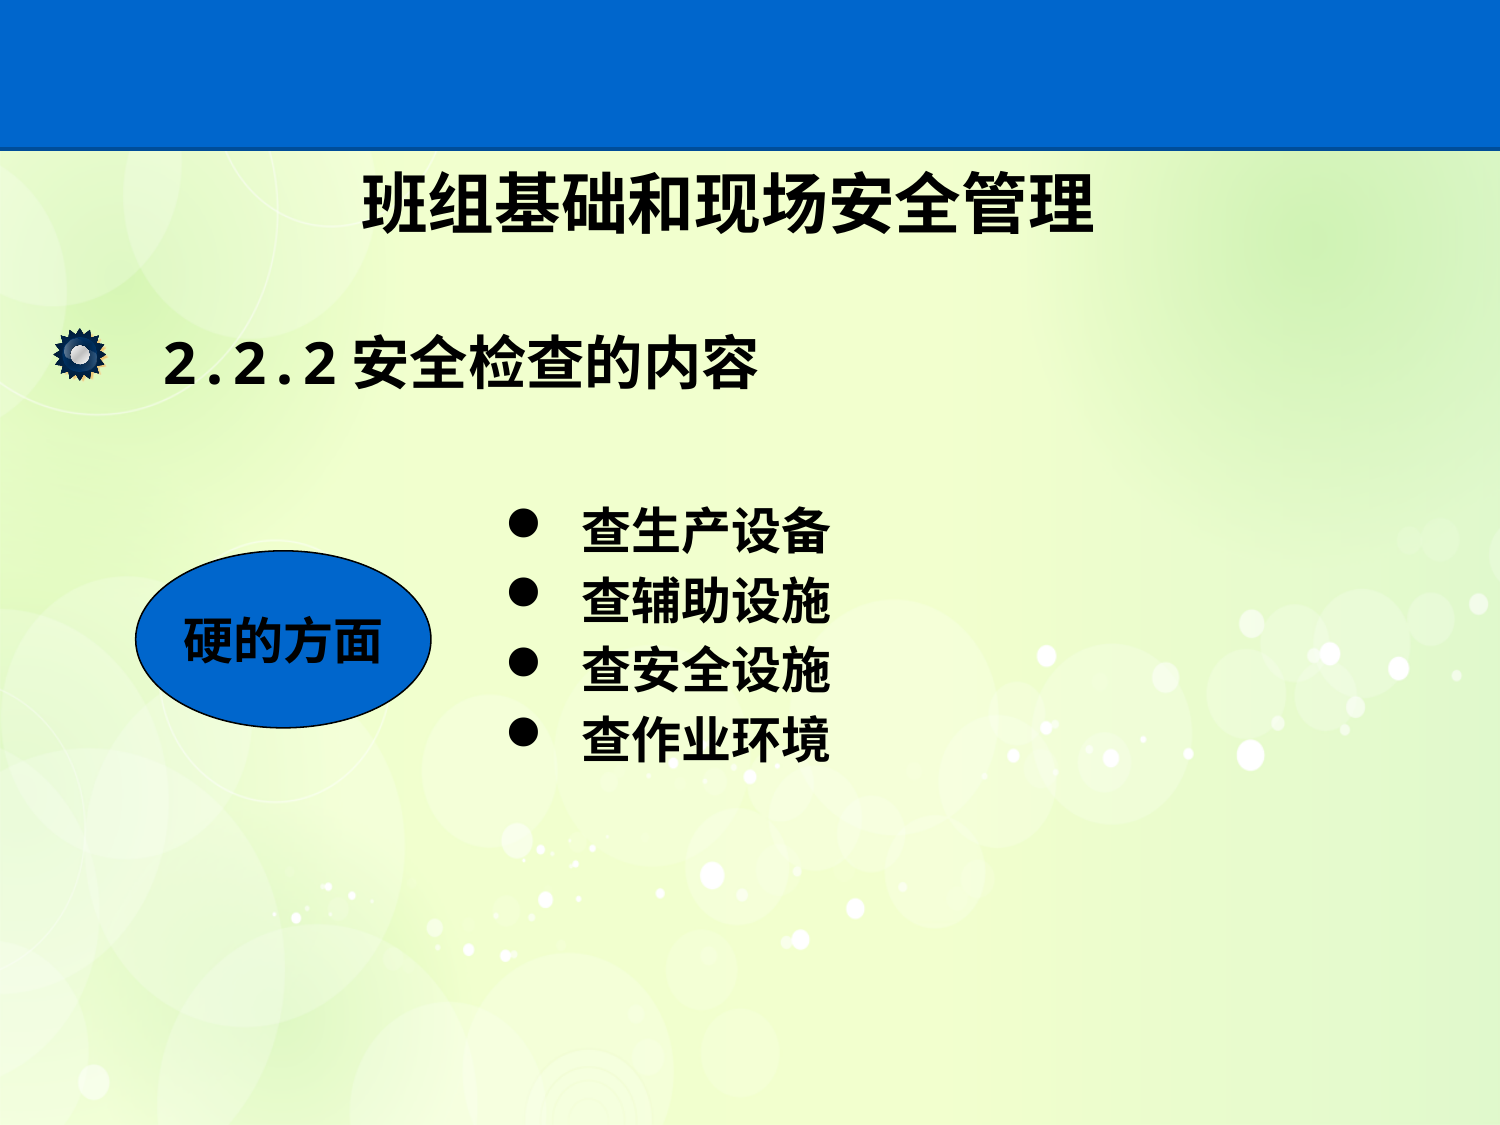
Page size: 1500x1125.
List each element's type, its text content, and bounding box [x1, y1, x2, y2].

text_box 查生产设备 查辅助设施 查安全设施 查作业环境 [490, 491, 1319, 810]
text_box 硬的方面 [135, 550, 431, 728]
title 班组基础和现场安全管理 [52, 148, 1404, 256]
picture [0, 151, 1500, 1125]
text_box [52, 314, 995, 410]
